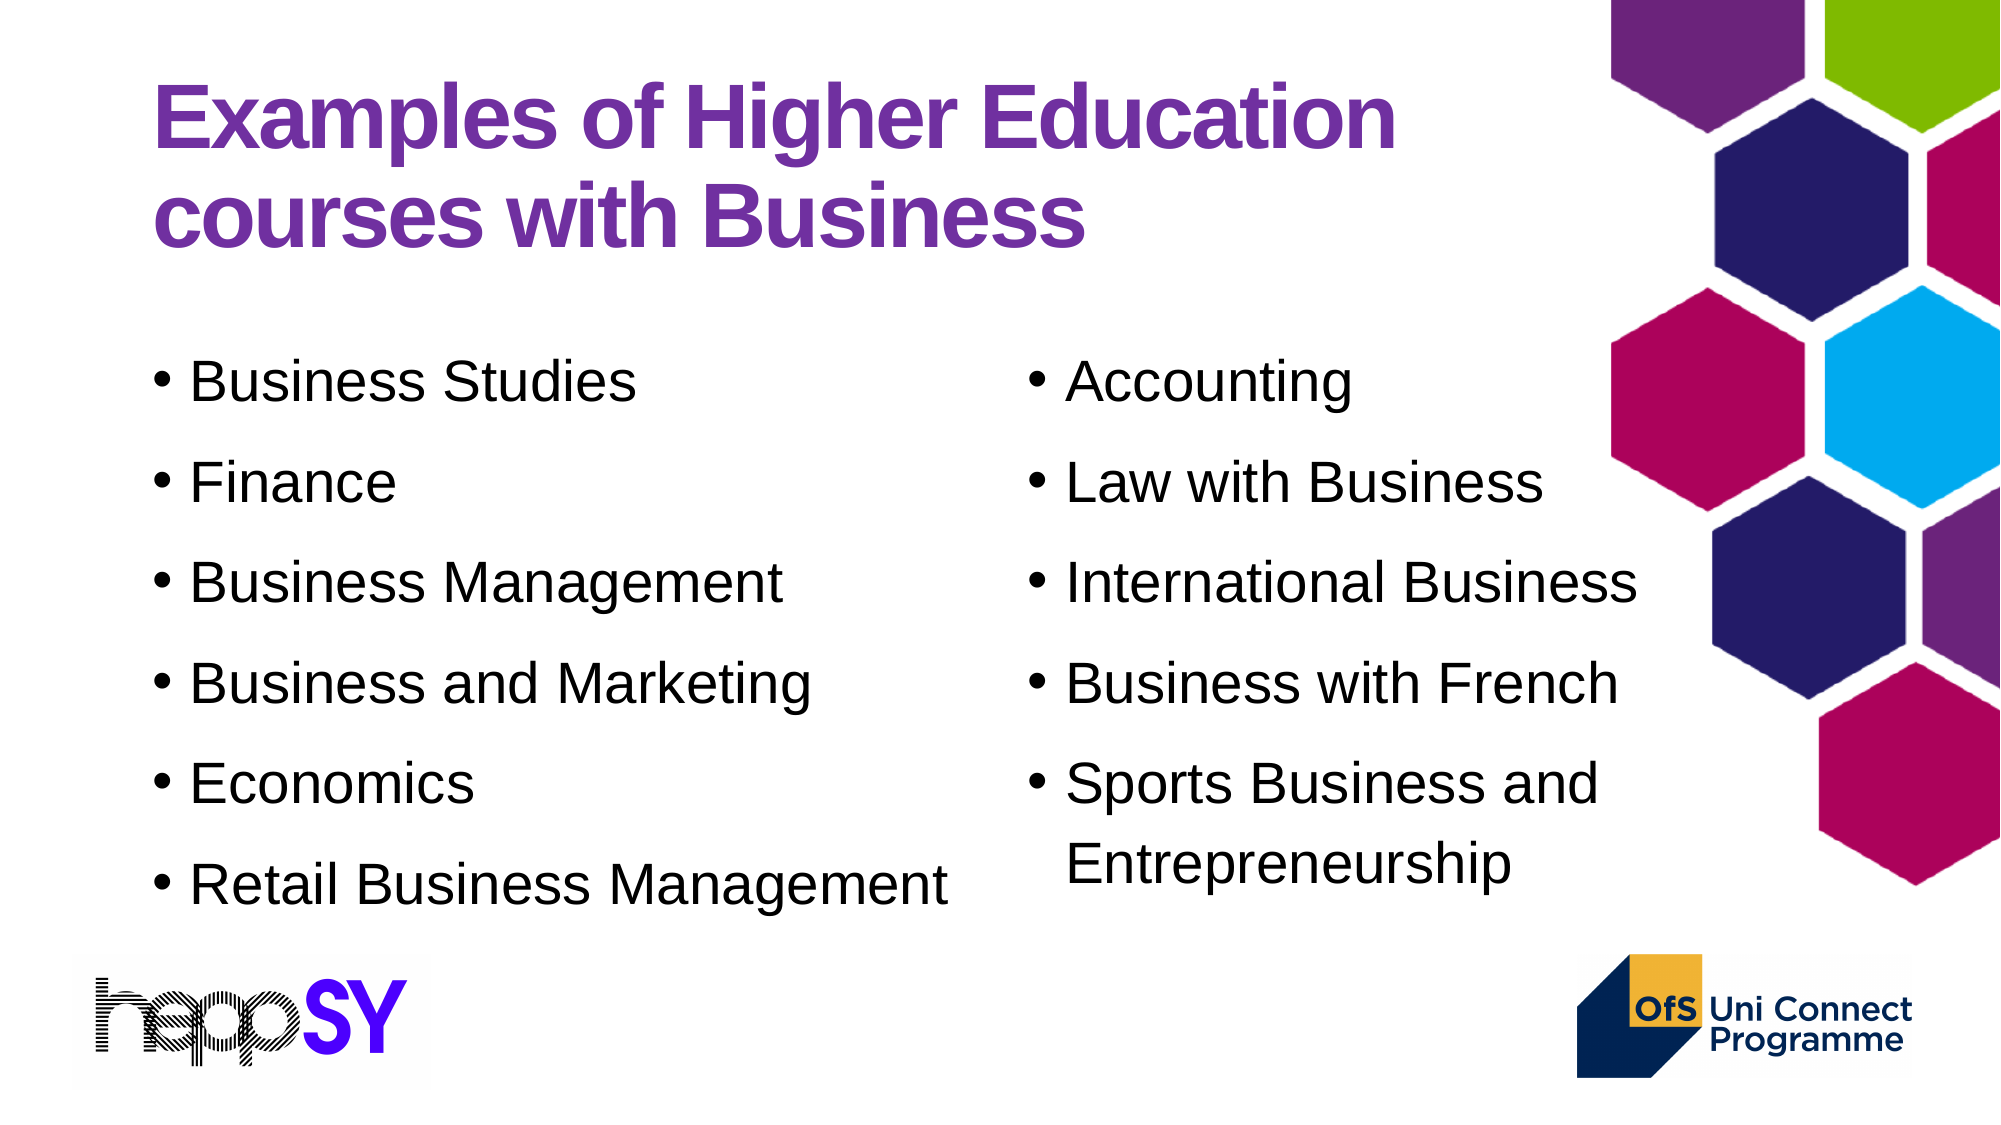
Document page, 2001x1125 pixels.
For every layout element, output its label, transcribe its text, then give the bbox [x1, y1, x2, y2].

picture [72, 954, 431, 1090]
list Business Studies Finance Business Management Business and Marketing Economics Retail Business Management [137, 326, 988, 1014]
picture [1577, 954, 1912, 1078]
list Accounting Law with Business International Business Business with French Sports Business and Entrepreneurship [1012, 326, 1863, 1014]
picture [1600, 2, 2000, 330]
picture [1863, 465, 2000, 890]
title Examples of Higher Education courses with Business [137, 59, 1579, 278]
